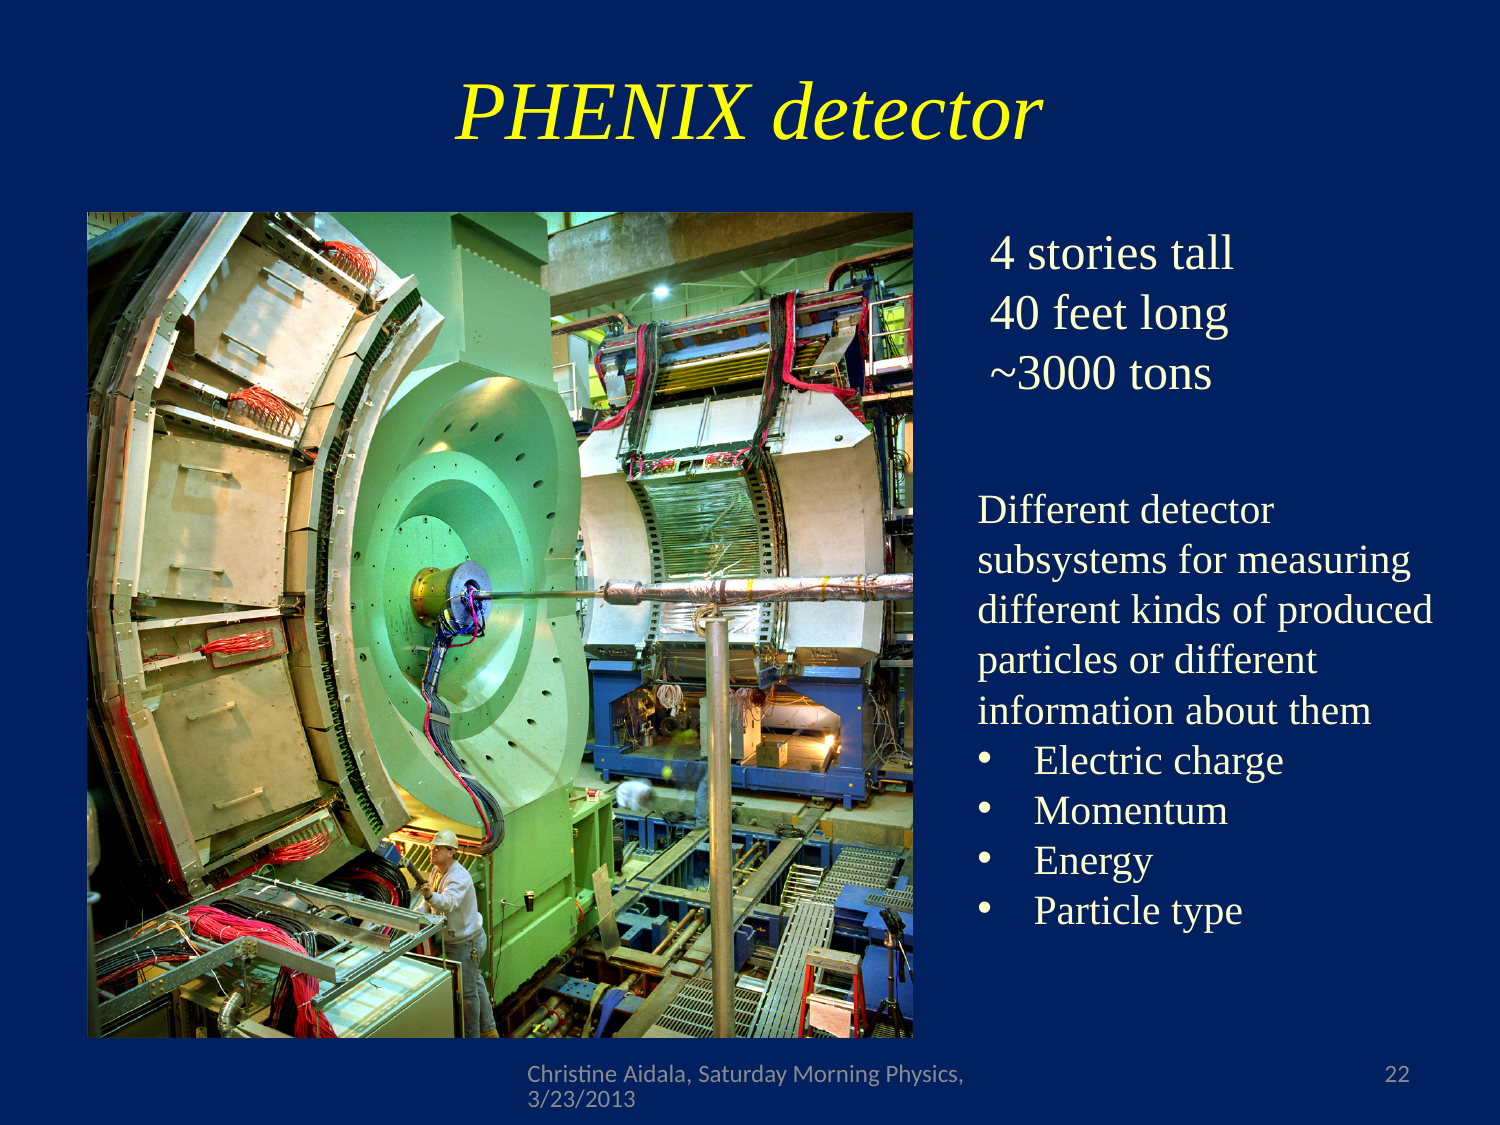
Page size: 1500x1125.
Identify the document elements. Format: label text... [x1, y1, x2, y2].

footer Christine Aidala, Saturday Morning Physics, 3/23/2013 [512, 1042, 988, 1103]
text_box 4 stories tall 40 feet long ~3000 tons [974, 212, 1363, 425]
text_box Different detector subsystems for measuring different kinds of produced particles or different information about them Electric charge Momentum Energy Particle type [962, 474, 1450, 938]
title PHENIX detector [75, 12, 1425, 200]
slide_number 22 [1074, 1042, 1425, 1103]
picture [87, 212, 913, 1038]
